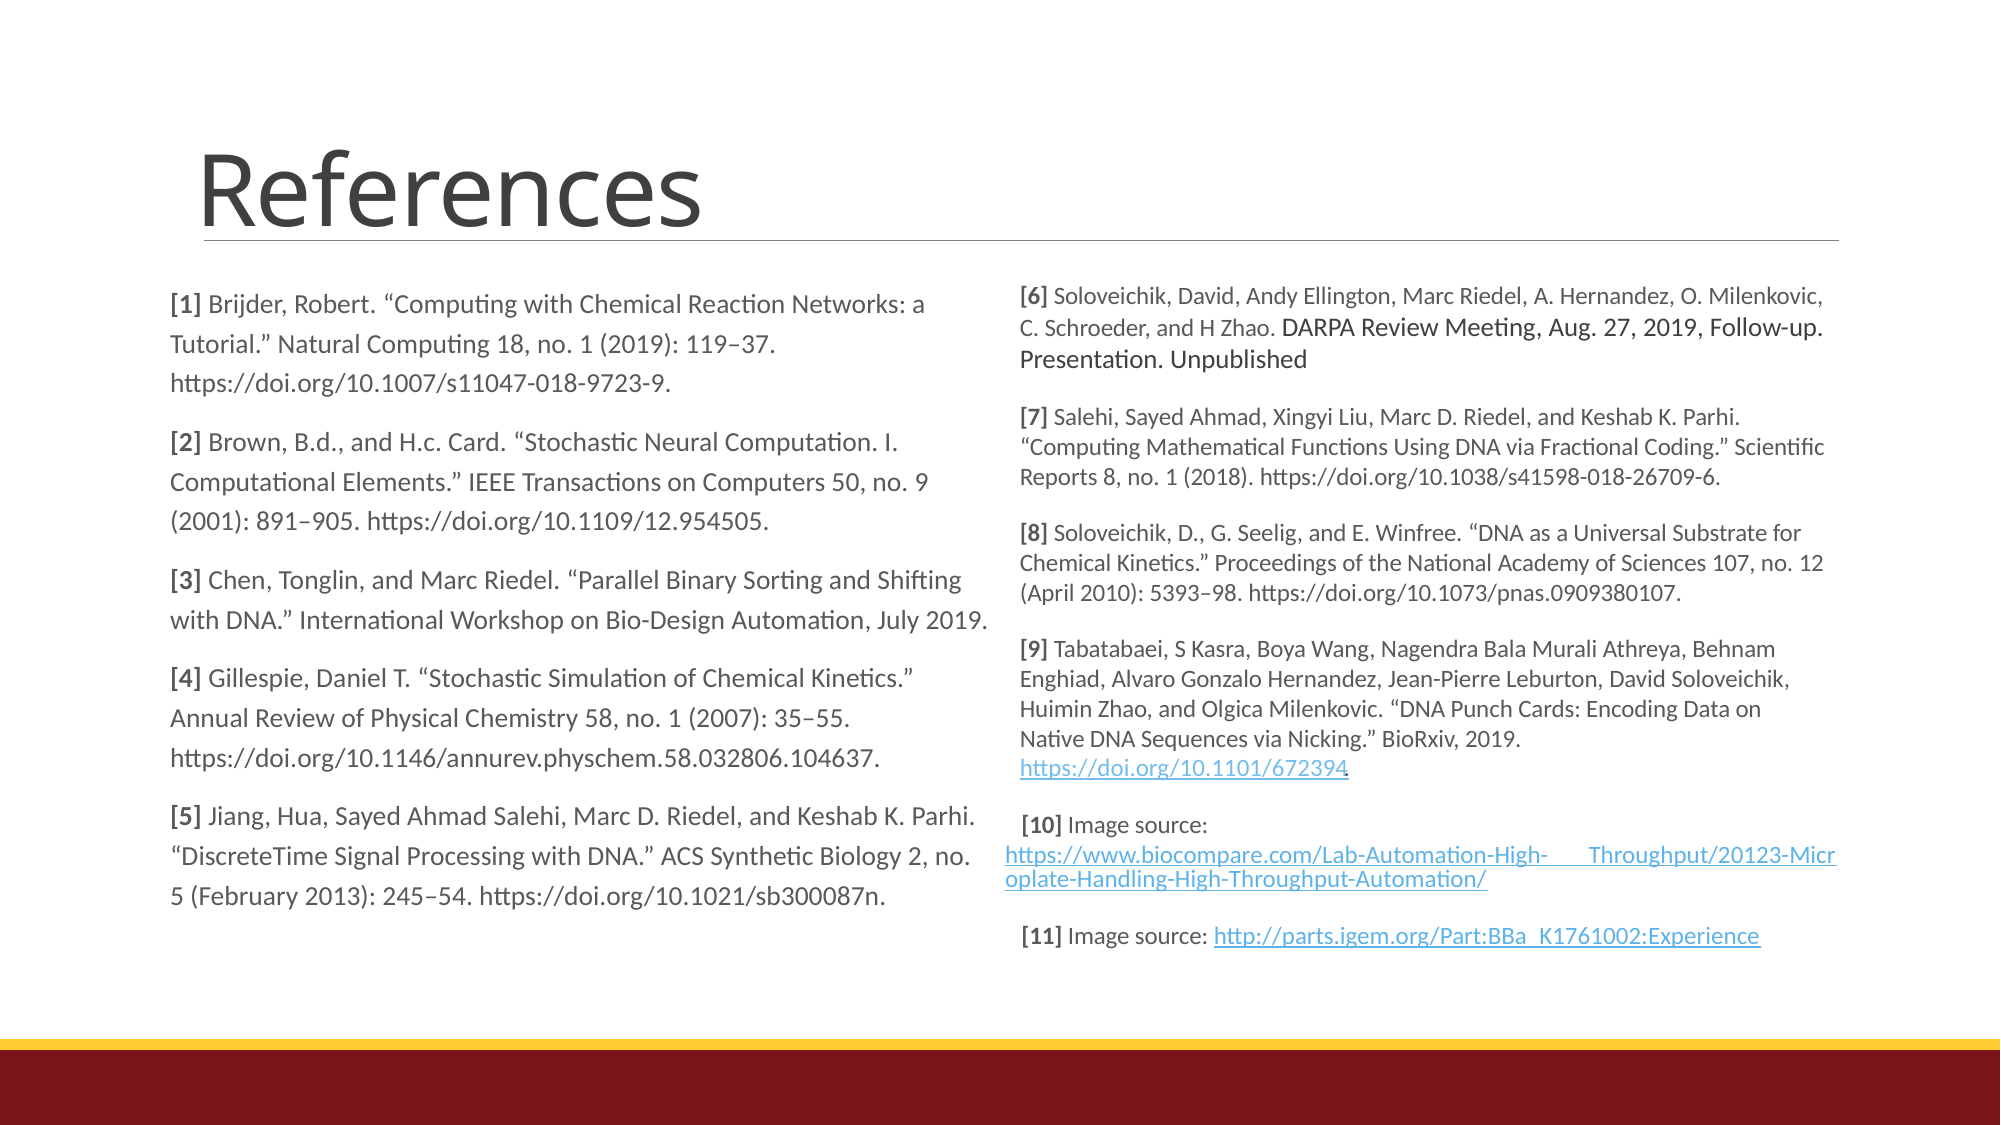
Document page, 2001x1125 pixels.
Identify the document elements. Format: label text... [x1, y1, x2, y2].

title References [180, 16, 1830, 255]
list [1] Brijder, Robert. “Computing with Chemical Reaction Networks: a Tutorial.” Natural Computing 18, no. 1 (2019): 119–37. https://doi.org/10.1007/s11047-018-9723-9. [2] Brown, B.d., and H.c. Card. “Stochastic Neural Computation. I. Computational Elements.” IEEE Transactions on Computers 50, no. 9 (2001): 891–905. https://doi.org/10.1109/12.954505. [3] Chen, Tonglin, and Marc Riedel. “Parallel Binary Sorting and Shifting with DNA.” International Workshop on Bio-Design Automation, July 2019. [4] Gillespie, Daniel T. “Stochastic Simulation of Chemical Kinetics.” Annual Review of Physical Chemistry 58, no. 1 (2007): 35–55. https://doi.org/10.1146/annurev.physchem.58.032806.104637. [5] Jiang, Hua, Sayed Ahmad Salehi, Marc D. Riedel, and Keshab K. Parhi. “DiscreteTime Signal Processing with DNA.” ACS Synthetic Biology 2, no. 5 (February 2013): 245–54. https://doi.org/10.1021/sb300087n. [170, 272, 990, 933]
text_box [6] Soloveichik, David, Andy Ellington, Marc Riedel, A. Hernandez, O. Milenkovic, C. Schroeder, and H Zhao. DARPA Review Meeting, Aug. 27, 2019, Follow-up. Presentation. Unpublished [7] Salehi, Sayed Ahmad, Xingyi Liu, Marc D. Riedel, and Keshab K. Parhi. “Computing Mathematical Functions Using DNA via Fractional Coding.” Scientiﬁc Reports 8, no. 1 (2018). https://doi.org/10.1038/s41598-018-26709-6. [8] Soloveichik, D., G. Seelig, and E. Winfree. “DNA as a Universal Substrate for Chemical Kinetics.” Proceedings of the National Academy of Sciences 107, no. 12 (April 2010): 5393–98. https://doi.org/10.1073/pnas.0909380107. [9] Tabatabaei, S Kasra, Boya Wang, Nagendra Bala Murali Athreya, Behnam Enghiad, Alvaro Gonzalo Hernandez, Jean-Pierre Leburton, David Soloveichik, Huimin Zhao, and Olgica Milenkovic. “DNA Punch Cards: Encoding Data on Native DNA Sequences via Nicking.” BioRxiv, 2019. https://doi.org/10.1101/672394. [10] Image source: https://www.biocompare.com/Lab-Automation-High - Throughput/20123-Microplate-Handling-High-Throughput-Automation/ [11] Image source: http://parts.igem.org/Part:BBa_K1761002:Experience [1005, 272, 1825, 933]
